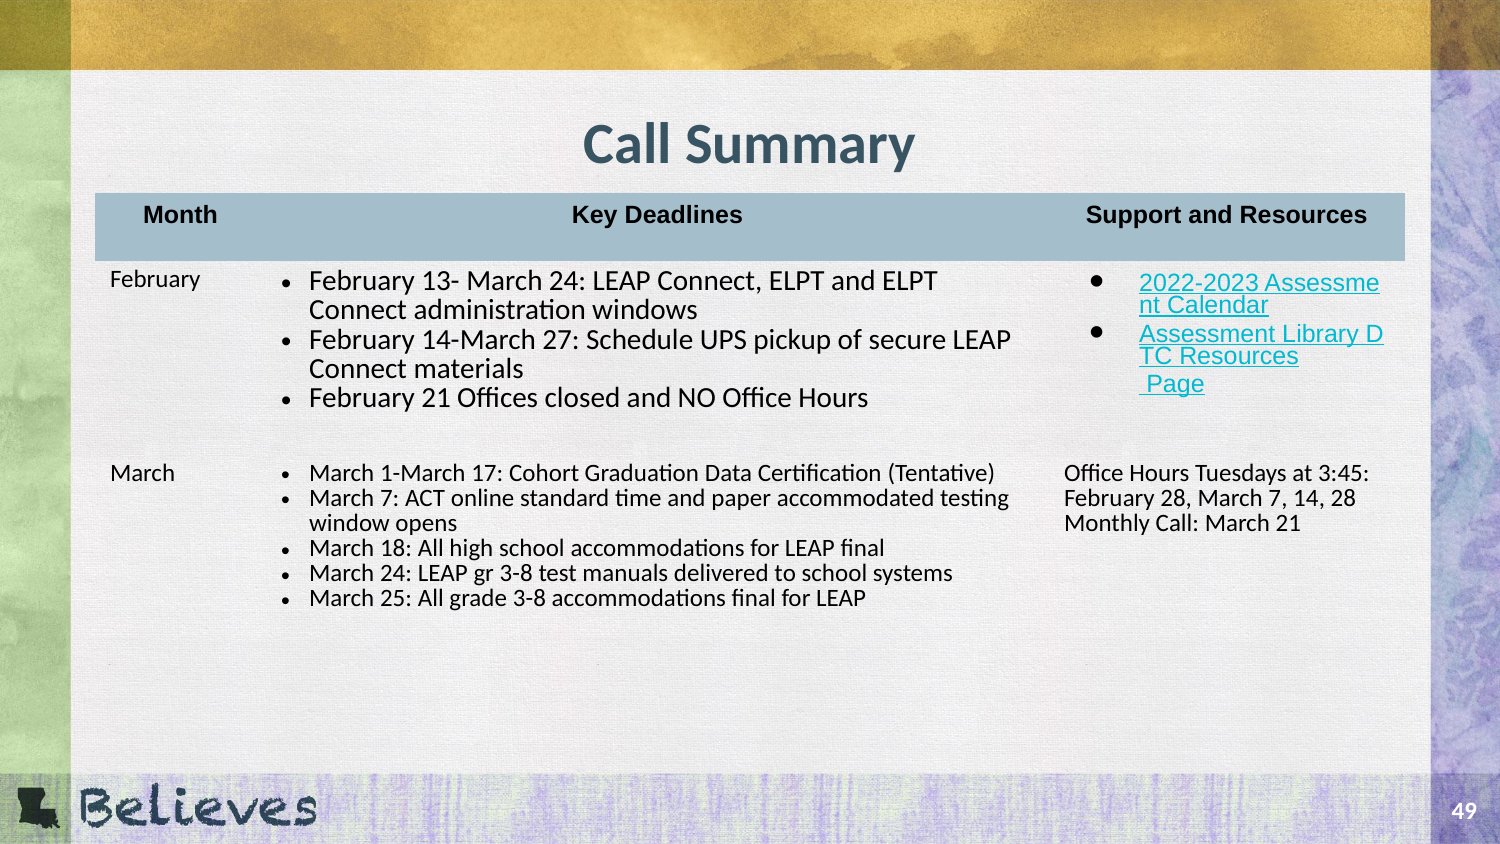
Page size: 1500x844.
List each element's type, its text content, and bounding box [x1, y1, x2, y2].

title Call Summary [70, 69, 1430, 219]
table_cell March 1-March 17: Cohort Graduation Data Certification (Tentative) March 7: ACT online standard time and paper accommodated testing window opens March 18: All high school accommodations for LEAP final March 24: LEAP gr 3-8 test manuals delivered to school systems March 25: All grade 3-8 accommodations final for LEAP [266, 455, 1049, 723]
picture [0, 0, 1500, 844]
table_header Month [95, 193, 266, 261]
table_header Support and Resources [1049, 193, 1405, 261]
list [70, 219, 1430, 771]
table_header Key Deadlines [266, 193, 1049, 261]
table_cell February [95, 261, 266, 455]
table_cell 2022-2023 Assessment Calendar Assessment Library DTC Resources Page [1049, 261, 1405, 455]
table_cell Office Hours Tuesdays at 3:45: February 28, March 7, 14, 28 Monthly Call: March 21 [1049, 455, 1405, 723]
table_cell March [95, 455, 266, 723]
table_cell February 13- March 24: LEAP Connect, ELPT and ELPT Connect administration windows February 14-March 27: Schedule UPS pickup of secure LEAP Connect materials February 21 Offices closed and NO Office Hours [266, 261, 1049, 455]
